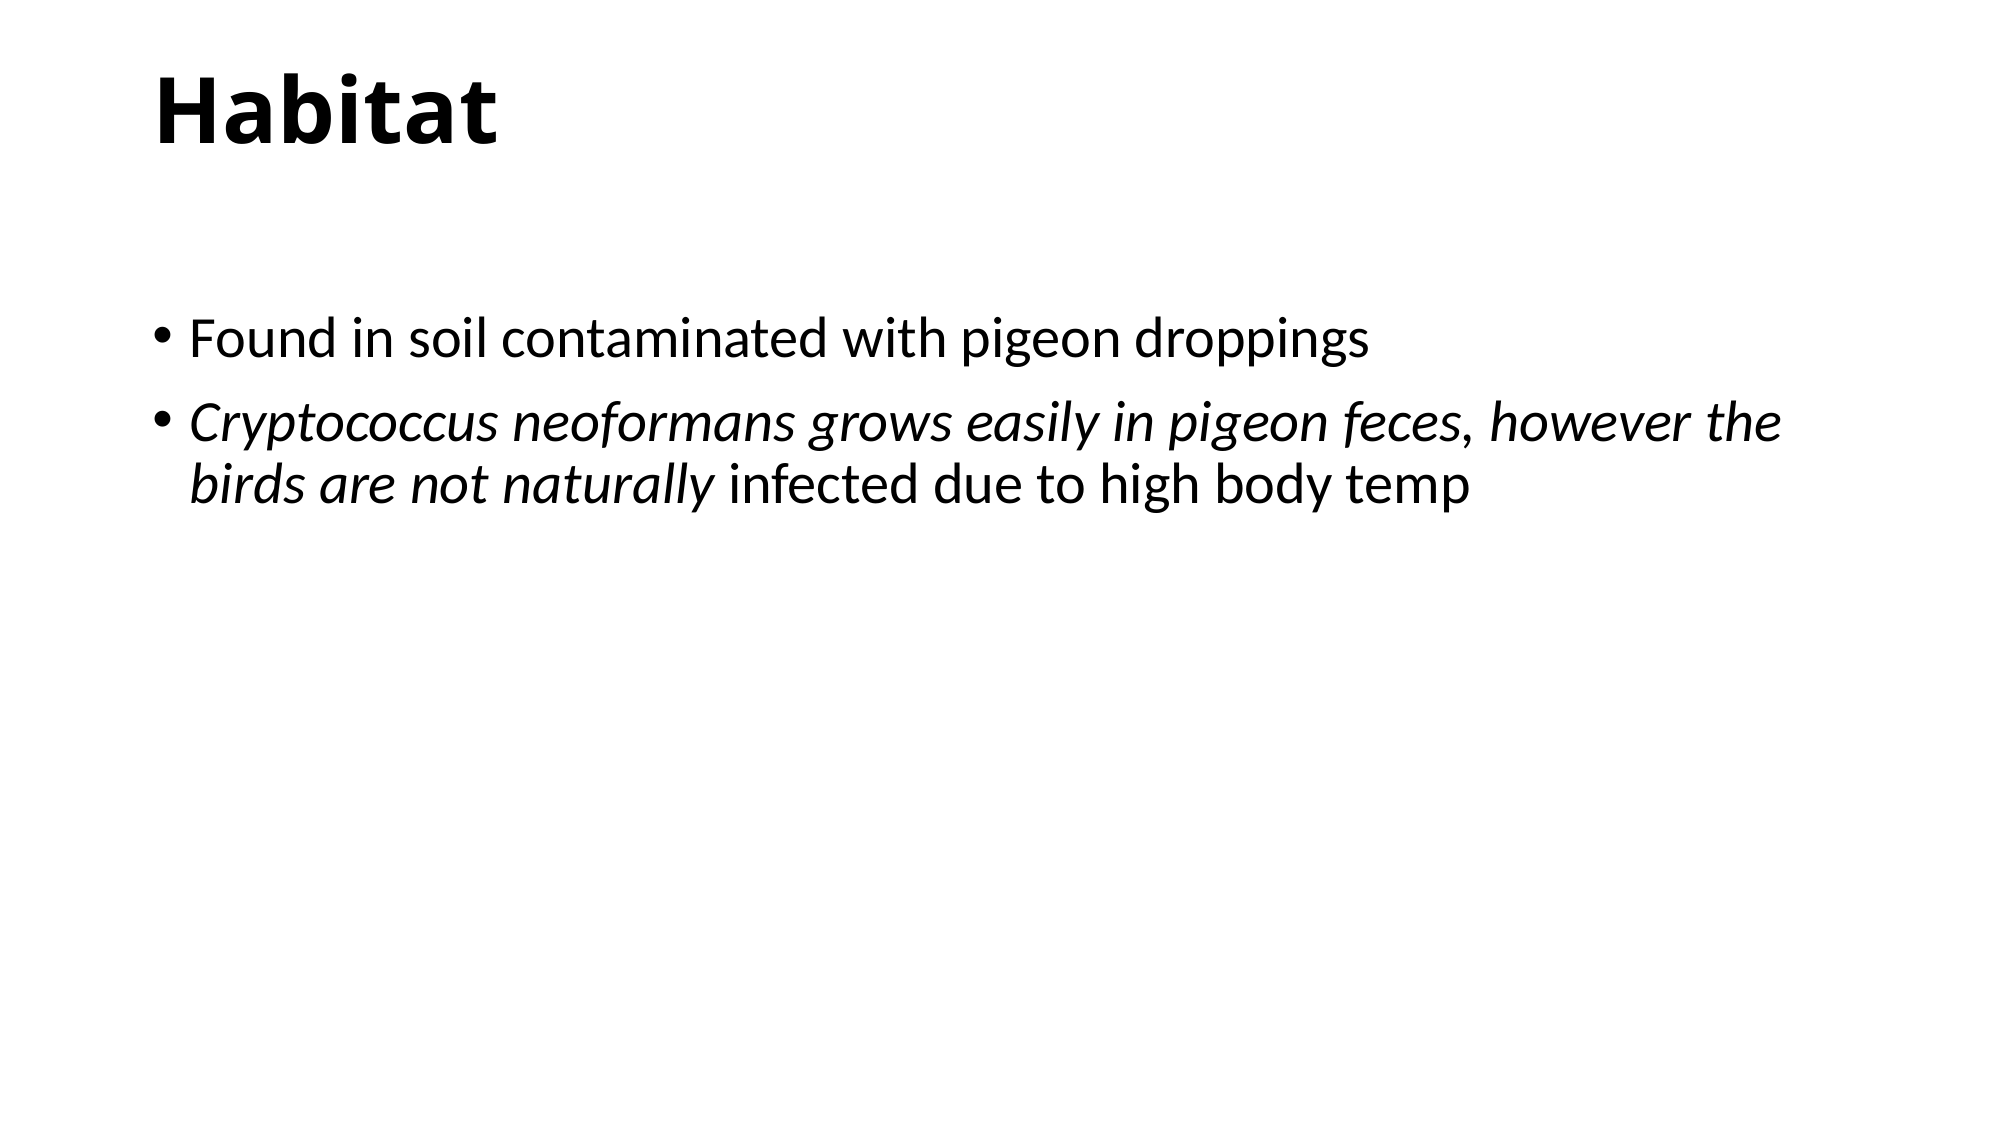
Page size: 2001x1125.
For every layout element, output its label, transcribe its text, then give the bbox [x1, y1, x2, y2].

title Habitat [137, 59, 1863, 278]
list Found in soil contaminated with pigeon droppings Cryptococcus neoformans grows easily in pigeon feces, however the birds are not naturally infected due to high body temp [137, 299, 1863, 1014]
